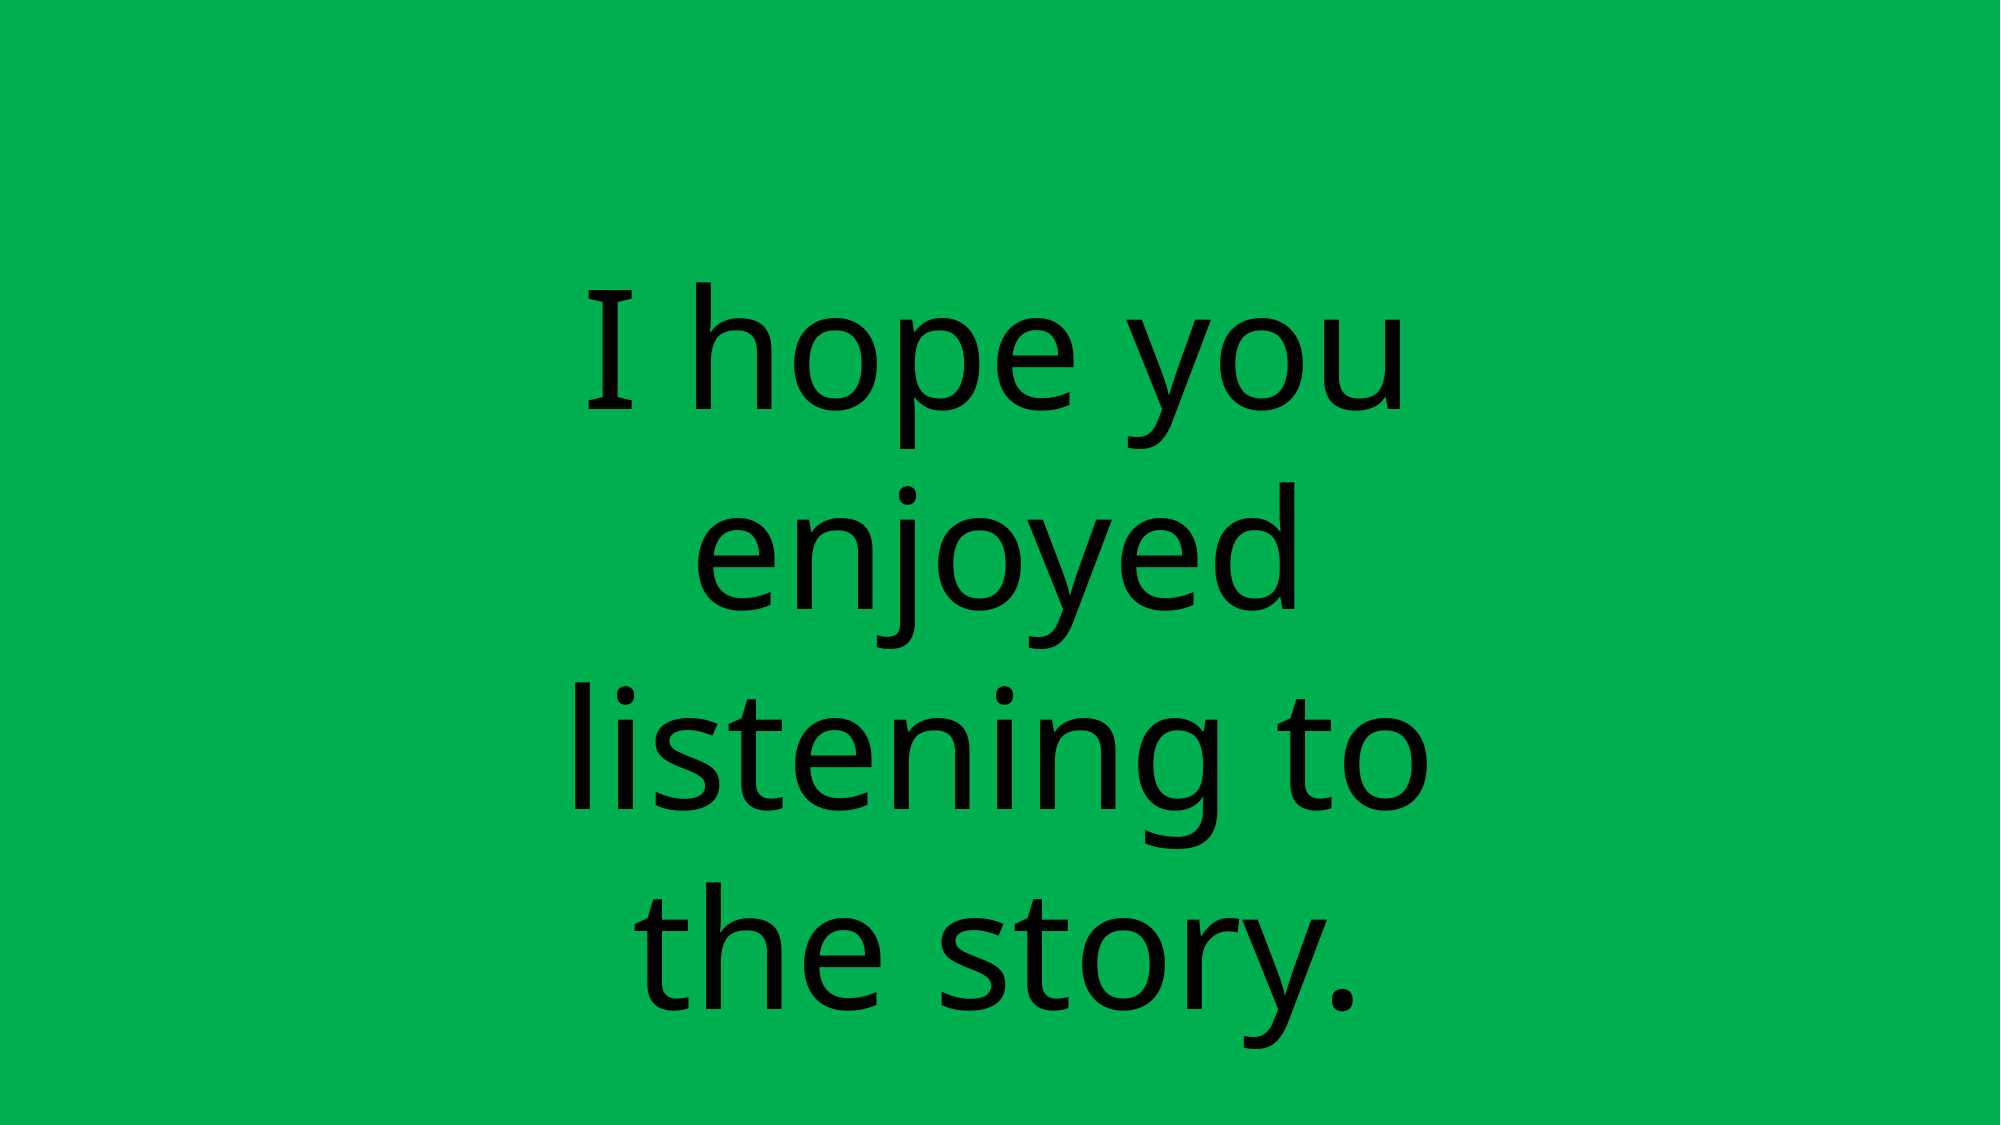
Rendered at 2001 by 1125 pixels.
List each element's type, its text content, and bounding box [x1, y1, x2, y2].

text_box I hope you enjoyed listening to the story. [528, 235, 1470, 1050]
